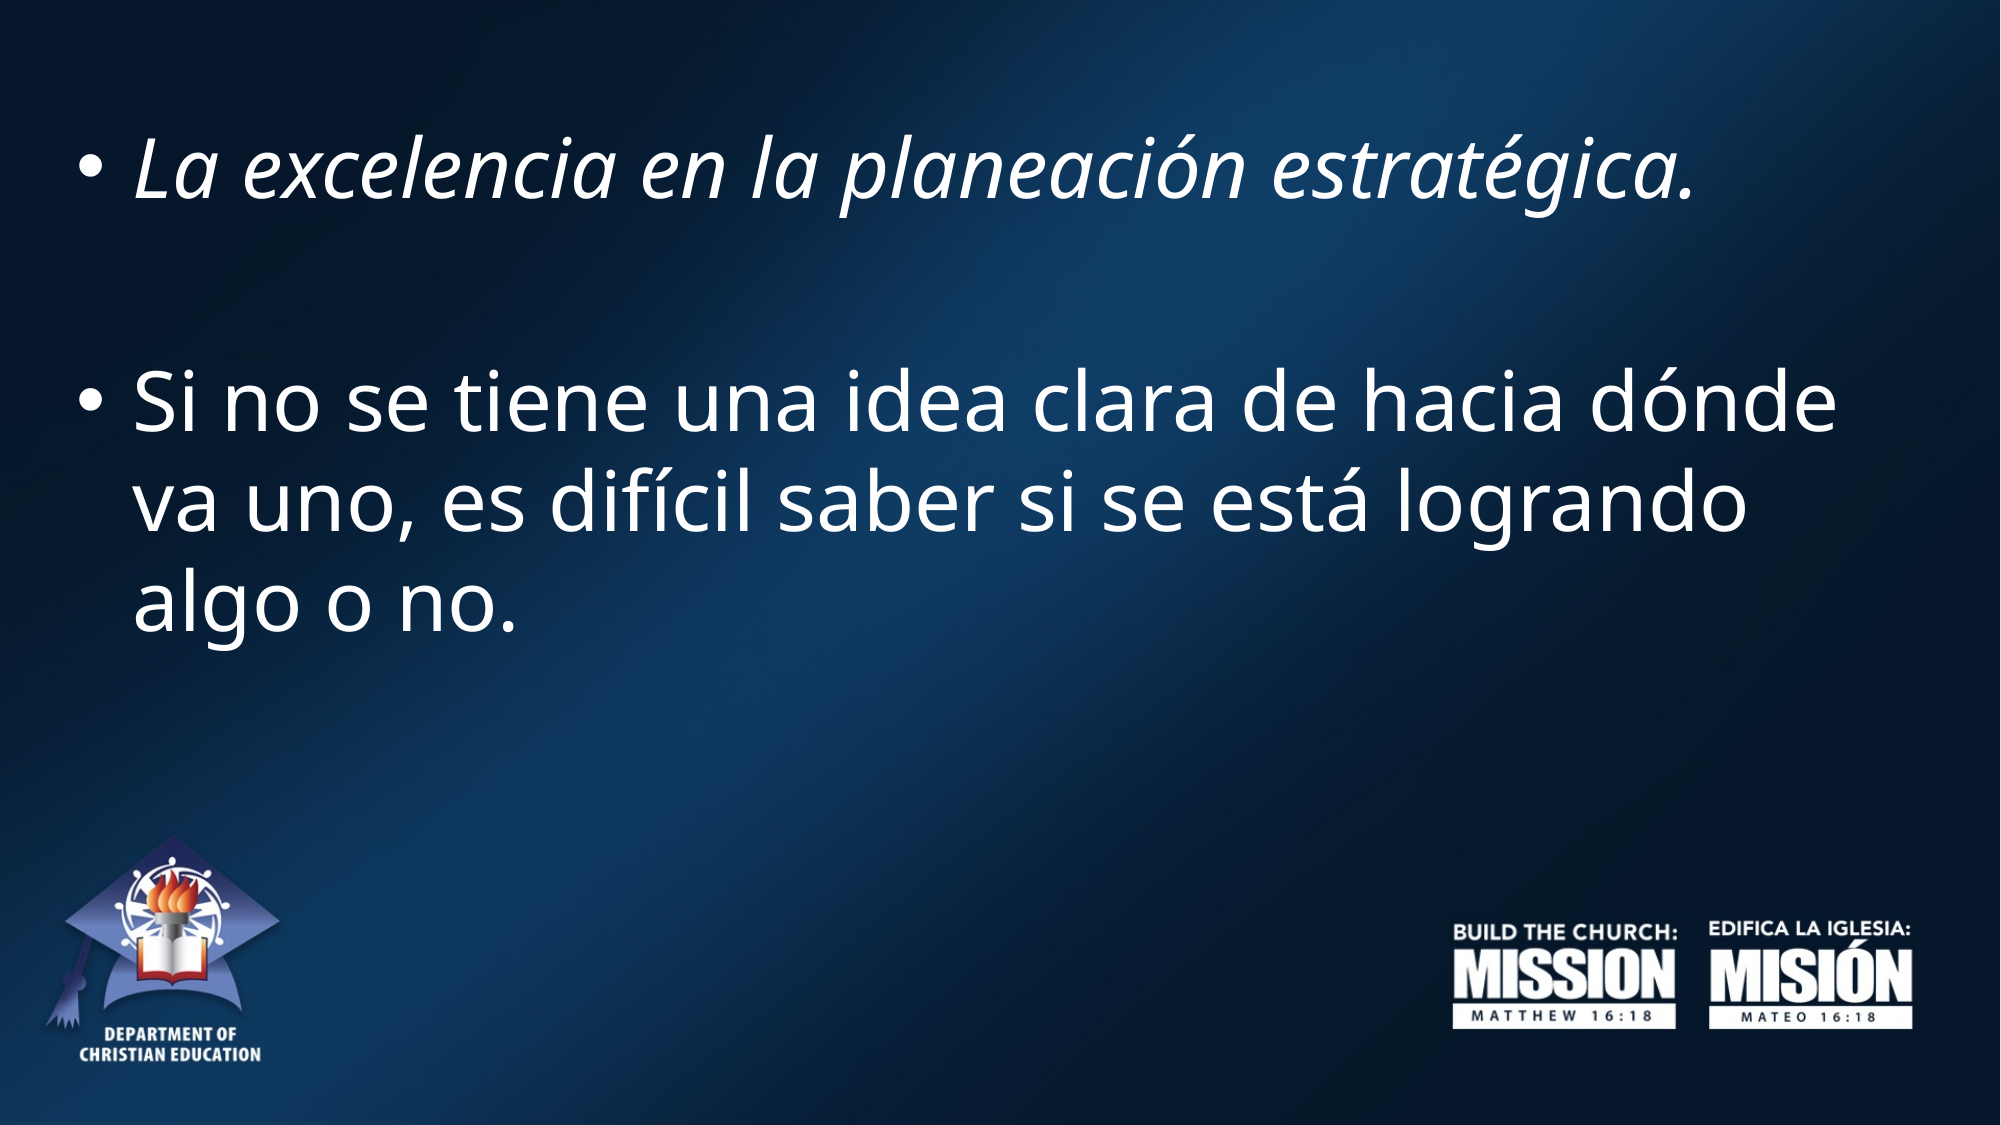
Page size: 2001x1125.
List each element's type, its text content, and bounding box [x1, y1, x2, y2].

picture [0, 0, 2001, 1125]
list La excelencia en la planeación estratégica. Si no se tiene una idea clara de hacia dónde va uno, es difícil saber si se está logrando algo o no. [61, 107, 1928, 934]
